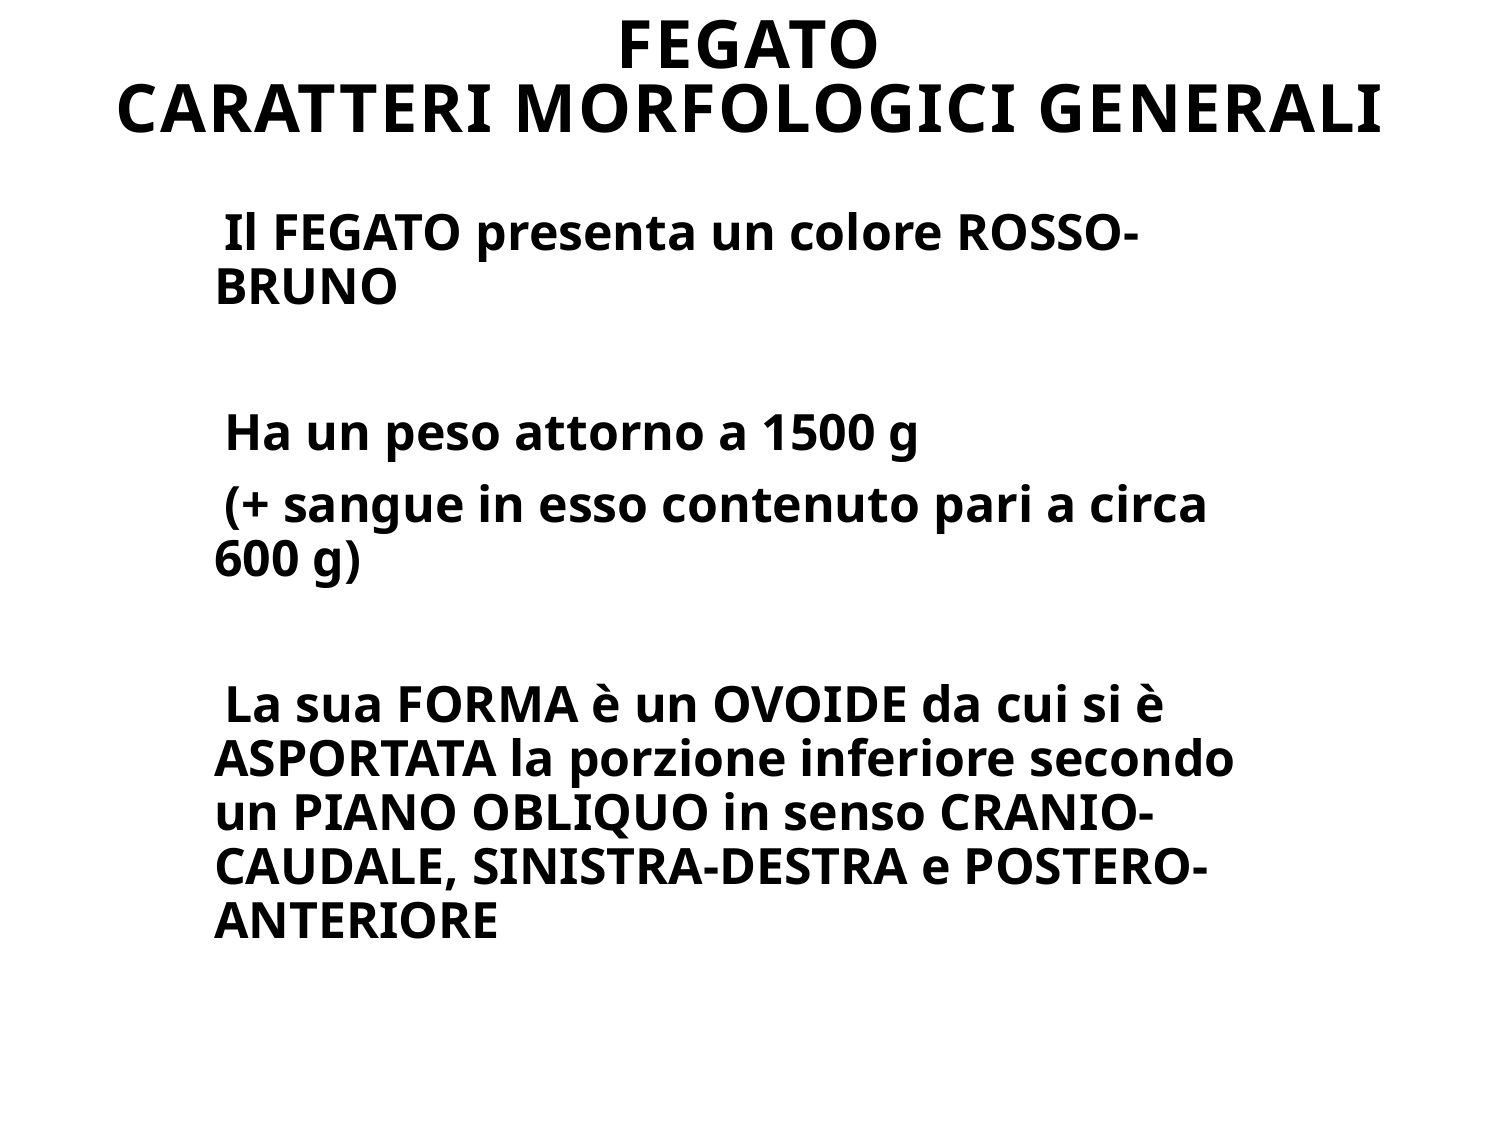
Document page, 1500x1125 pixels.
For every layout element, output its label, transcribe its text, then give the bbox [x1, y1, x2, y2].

list Il FEGATO presenta un colore ROSSO-BRUNO Ha un peso attorno a 1500 g (+ sangue in esso contenuto pari a circa 600 g) La sua FORMA è un OVOIDE da cui si è ASPORTATA la porzione inferiore secondo un PIANO OBLIQUO in senso CRANIO-CAUDALE, SINISTRA-DESTRA e POSTERO-ANTERIORE [206, 200, 1306, 1125]
title FEGATO CARATTERI MORFOLOGICI GENERALI [0, 0, 1500, 169]
